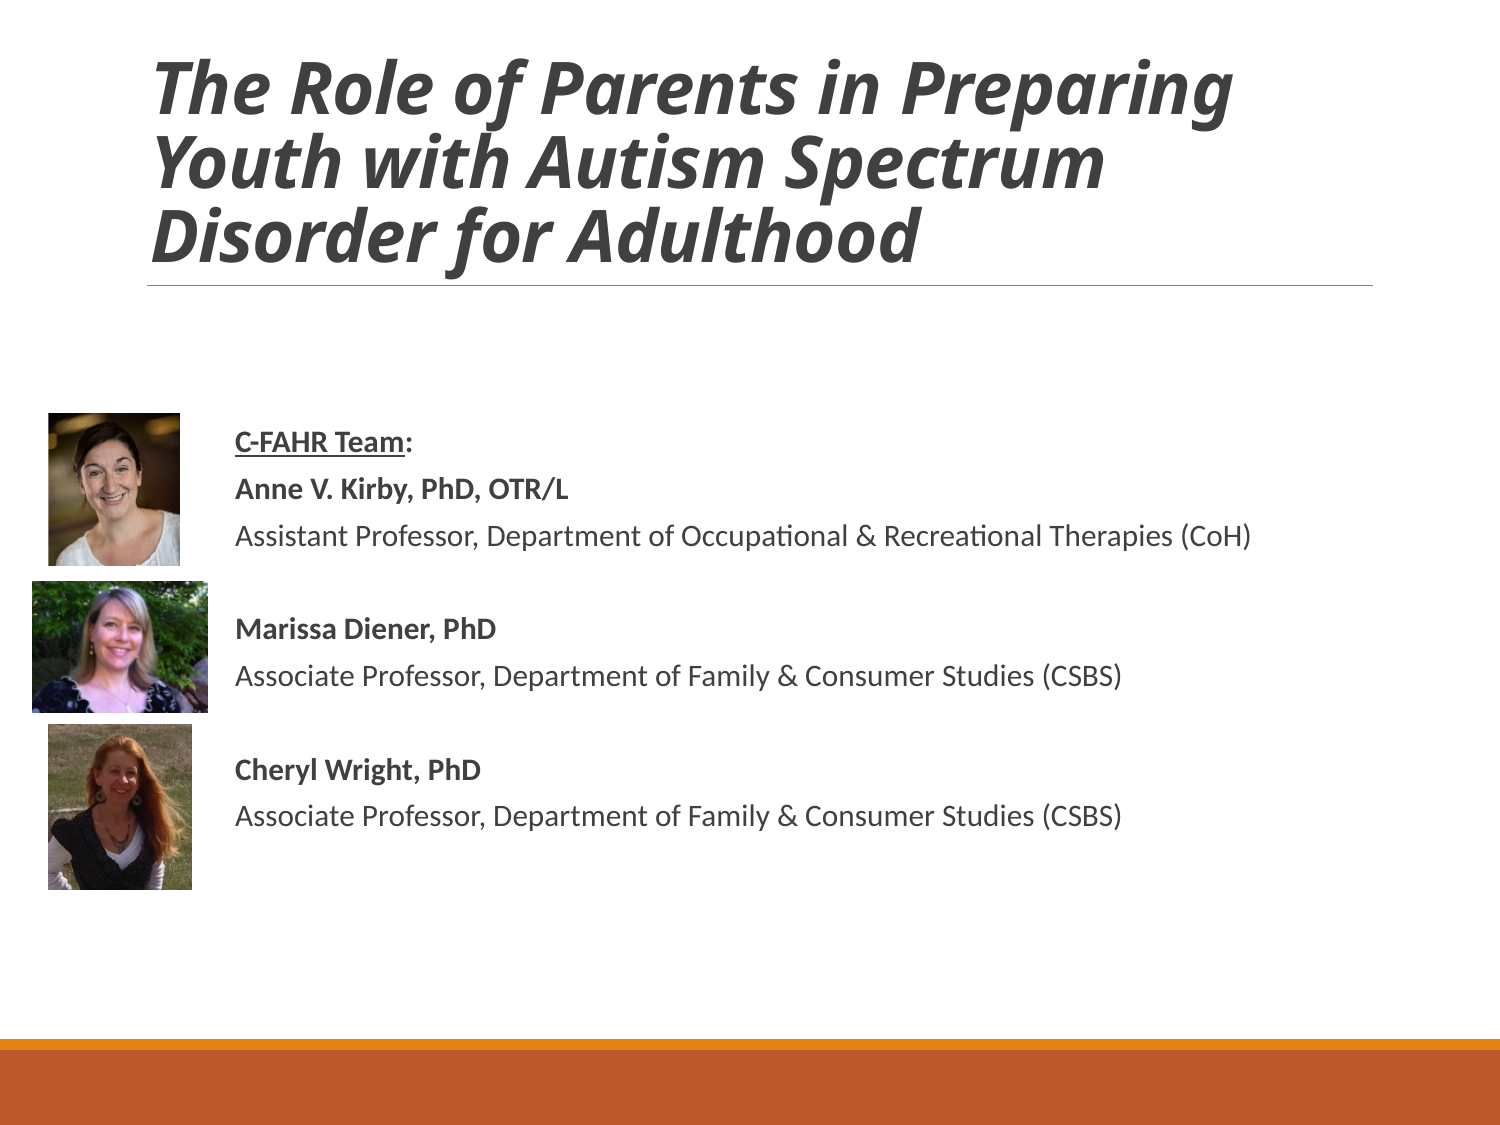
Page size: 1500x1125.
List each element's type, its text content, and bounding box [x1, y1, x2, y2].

title The Role of Parents in Preparing Youth with Autism Spectrum Disorder for Adulthood [135, 47, 1373, 285]
picture [47, 412, 181, 566]
list C-FAHR Team: Anne V. Kirby, PhD, OTR/L Assistant Professor, Department of Occupational & Recreational Therapies (CoH) Marissa Diener, PhD Associate Professor, Department of Family & Consumer Studies (CSBS) Cheryl Wright, PhD Associate Professor, Department of Family & Consumer Studies (CSBS) [223, 413, 1451, 863]
picture [47, 724, 193, 890]
picture [31, 580, 209, 714]
